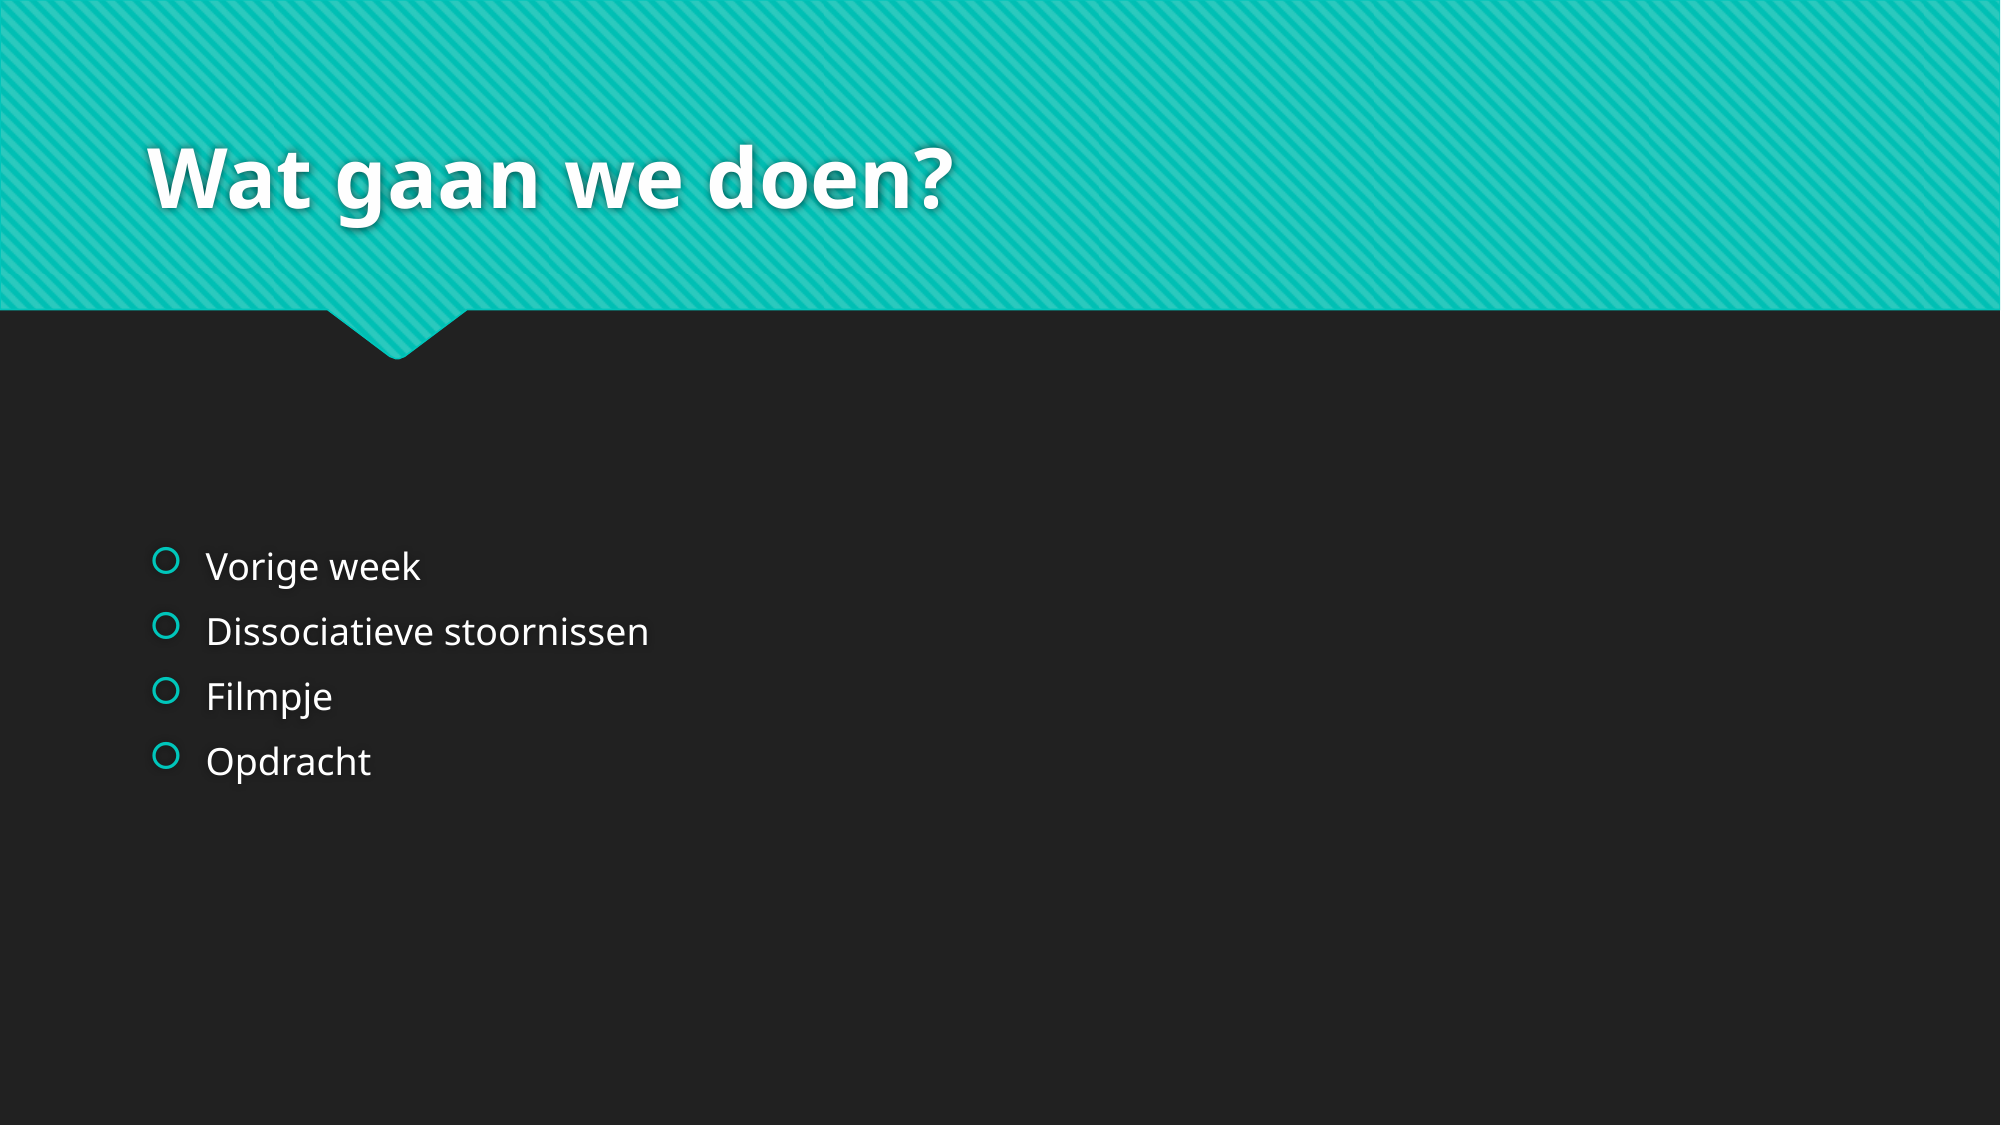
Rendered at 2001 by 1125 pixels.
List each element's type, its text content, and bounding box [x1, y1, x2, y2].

list Vorige week Dissociatieve stoornissen Filmpje Opdracht [134, 364, 1866, 962]
title Wat gaan we doen? [132, 73, 1868, 233]
